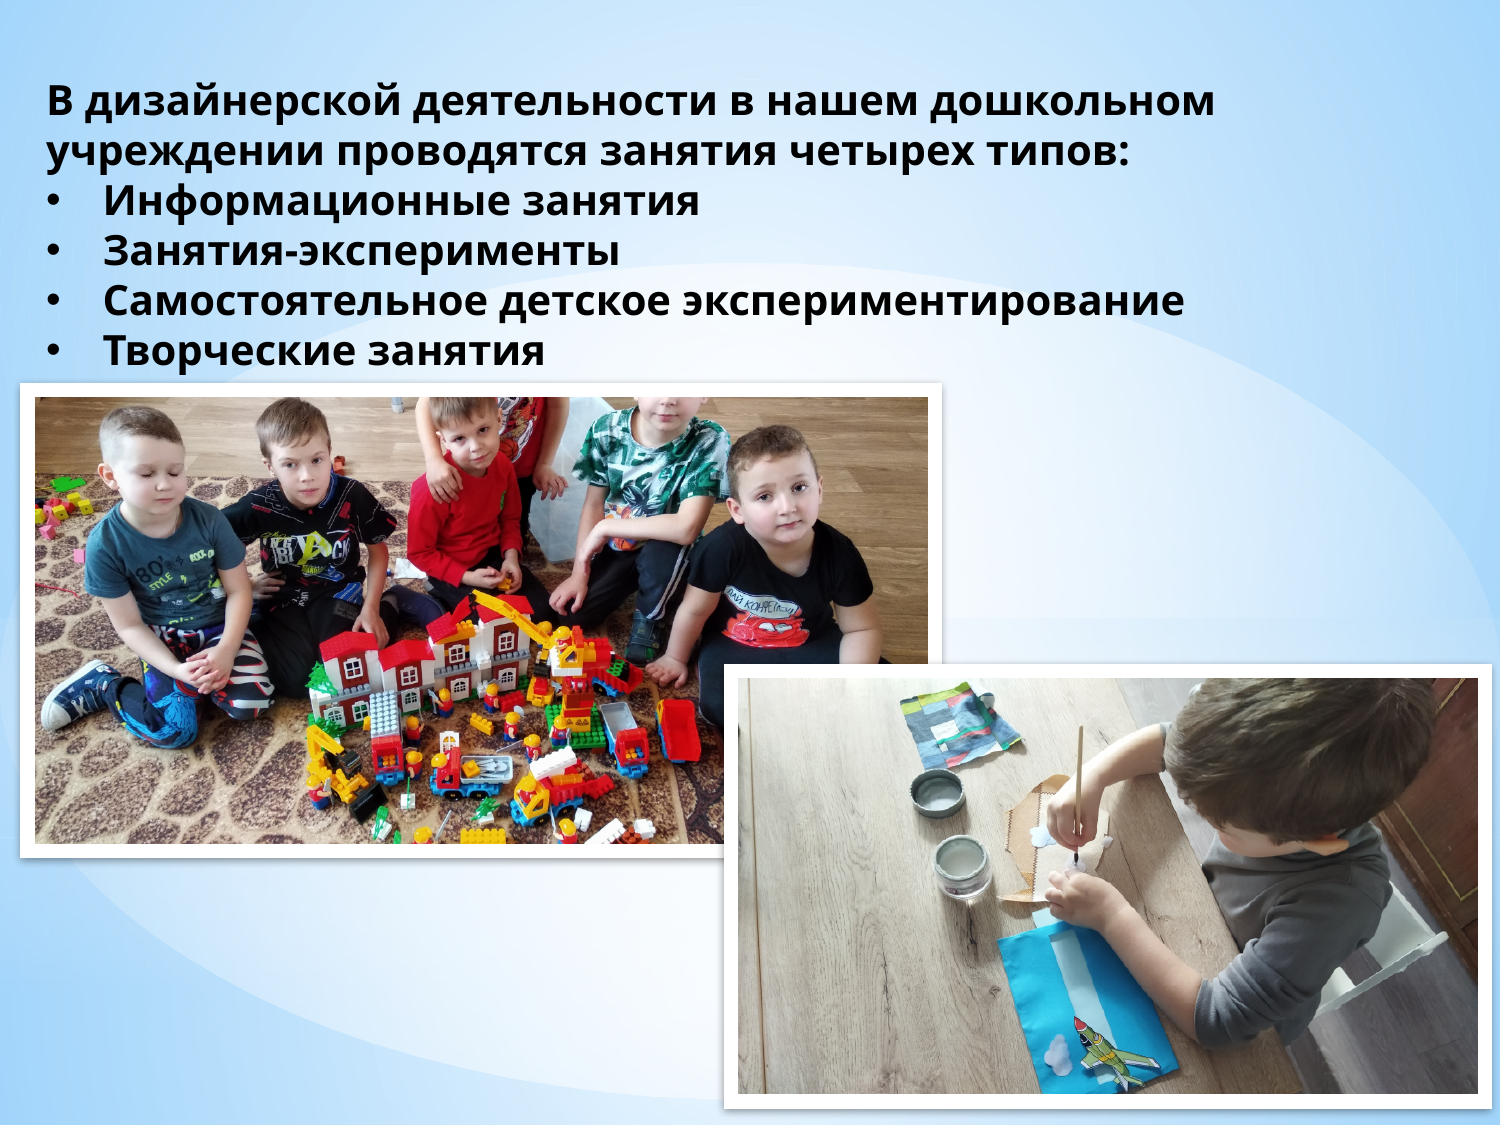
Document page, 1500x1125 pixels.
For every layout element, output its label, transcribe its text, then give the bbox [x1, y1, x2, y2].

text_box В дизайнерской деятельности в нашем дошкольном учреждении проводятся занятия четырех типов: Информационные занятия Занятия-эксперименты Самостоятельное детское экспериментирование Творческие занятия [31, 66, 1390, 382]
picture [34, 396, 1478, 1095]
